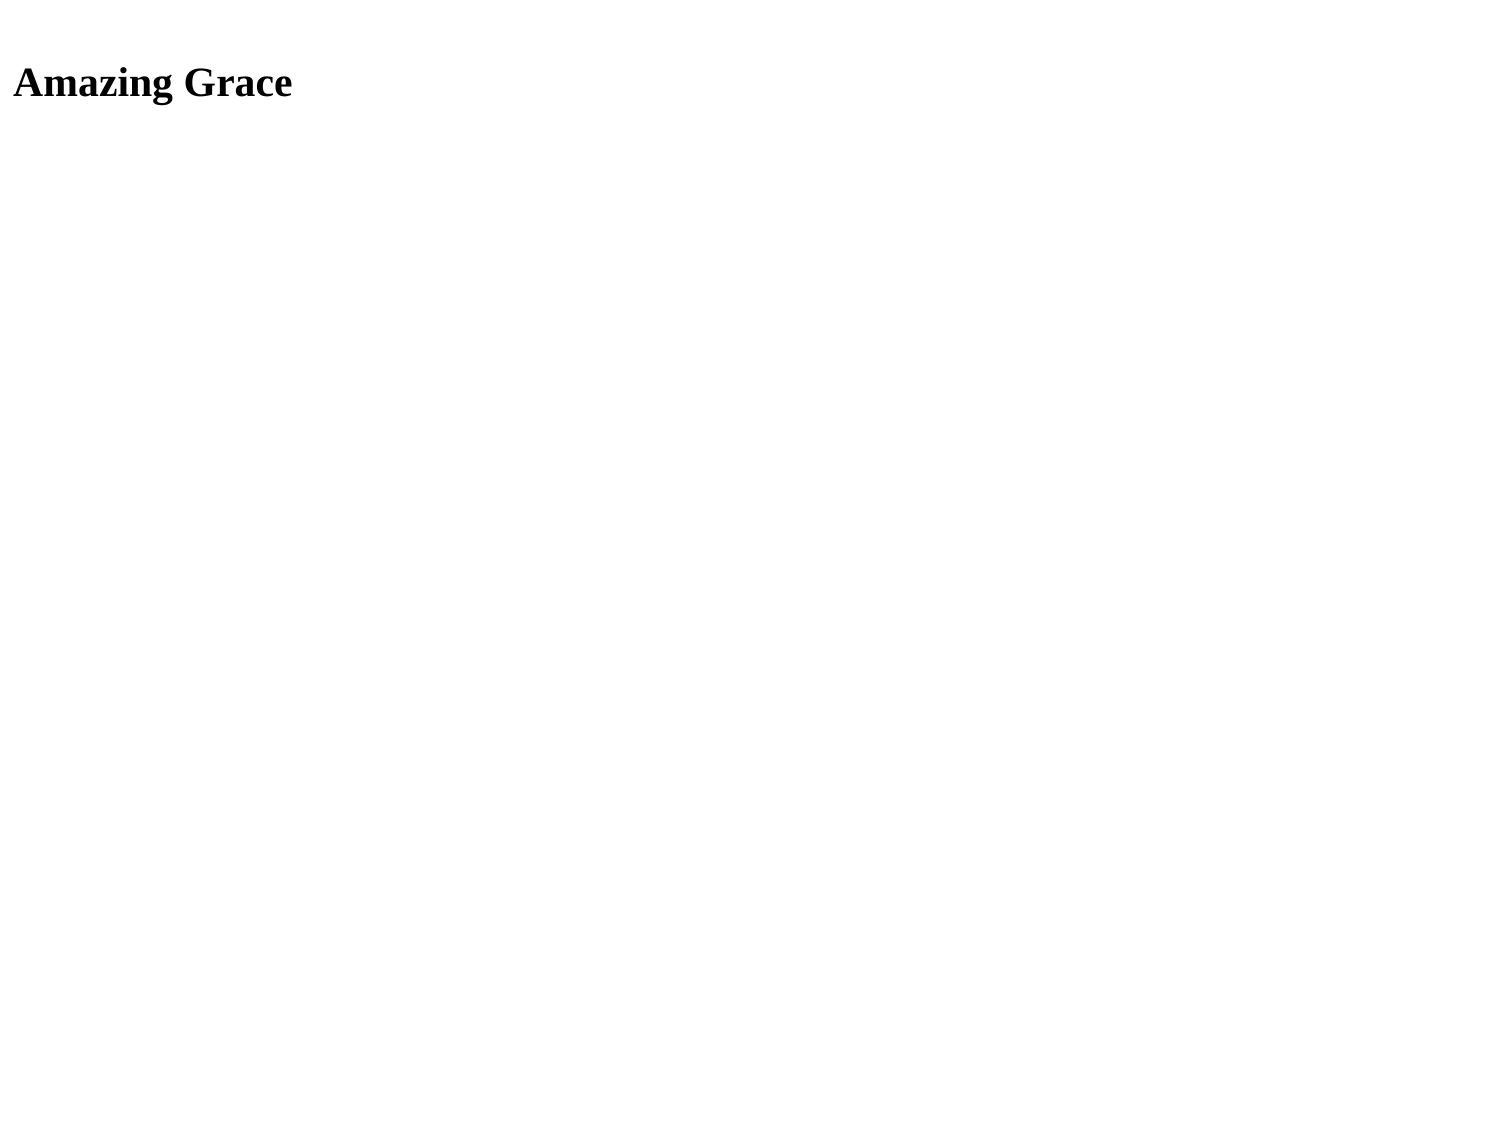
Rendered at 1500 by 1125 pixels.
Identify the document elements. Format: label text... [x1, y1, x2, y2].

text_box Amazing Grace [0, 47, 1499, 113]
